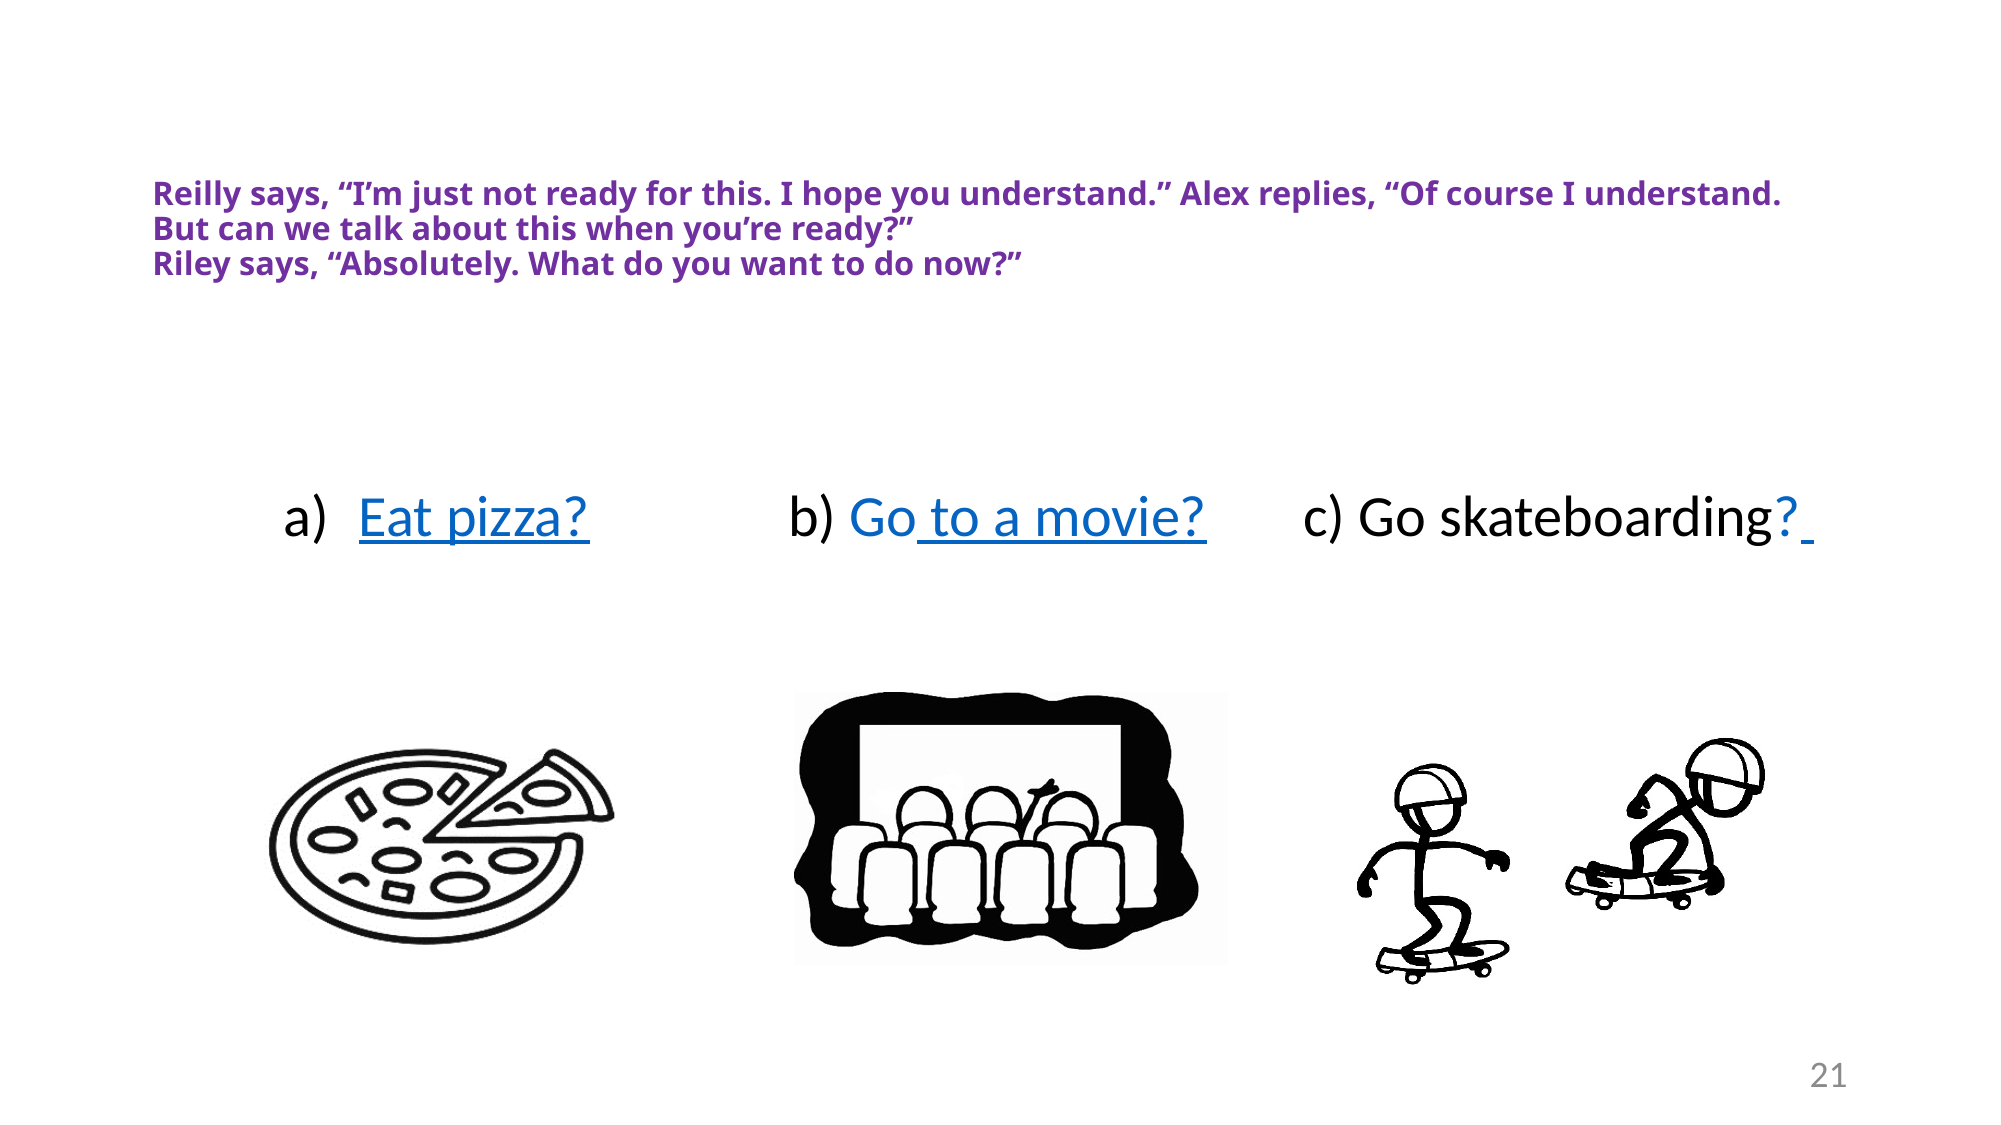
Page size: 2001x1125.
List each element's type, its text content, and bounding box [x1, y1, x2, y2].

slide_number 21 [1412, 1042, 1863, 1103]
table_header b) Go to a movie? [718, 486, 1277, 680]
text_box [262, 680, 1783, 1042]
table_header c) Go skateboarding? [1279, 486, 1838, 964]
table_header Eat pizza? [157, 486, 716, 964]
title Reilly says, “I’m just not ready for this. I hope you understand.” Alex replies, “Of course I understand. But can we talk about this when you’re ready?” Riley says, “Absolutely. What do you want to do now?” [137, 92, 1863, 330]
